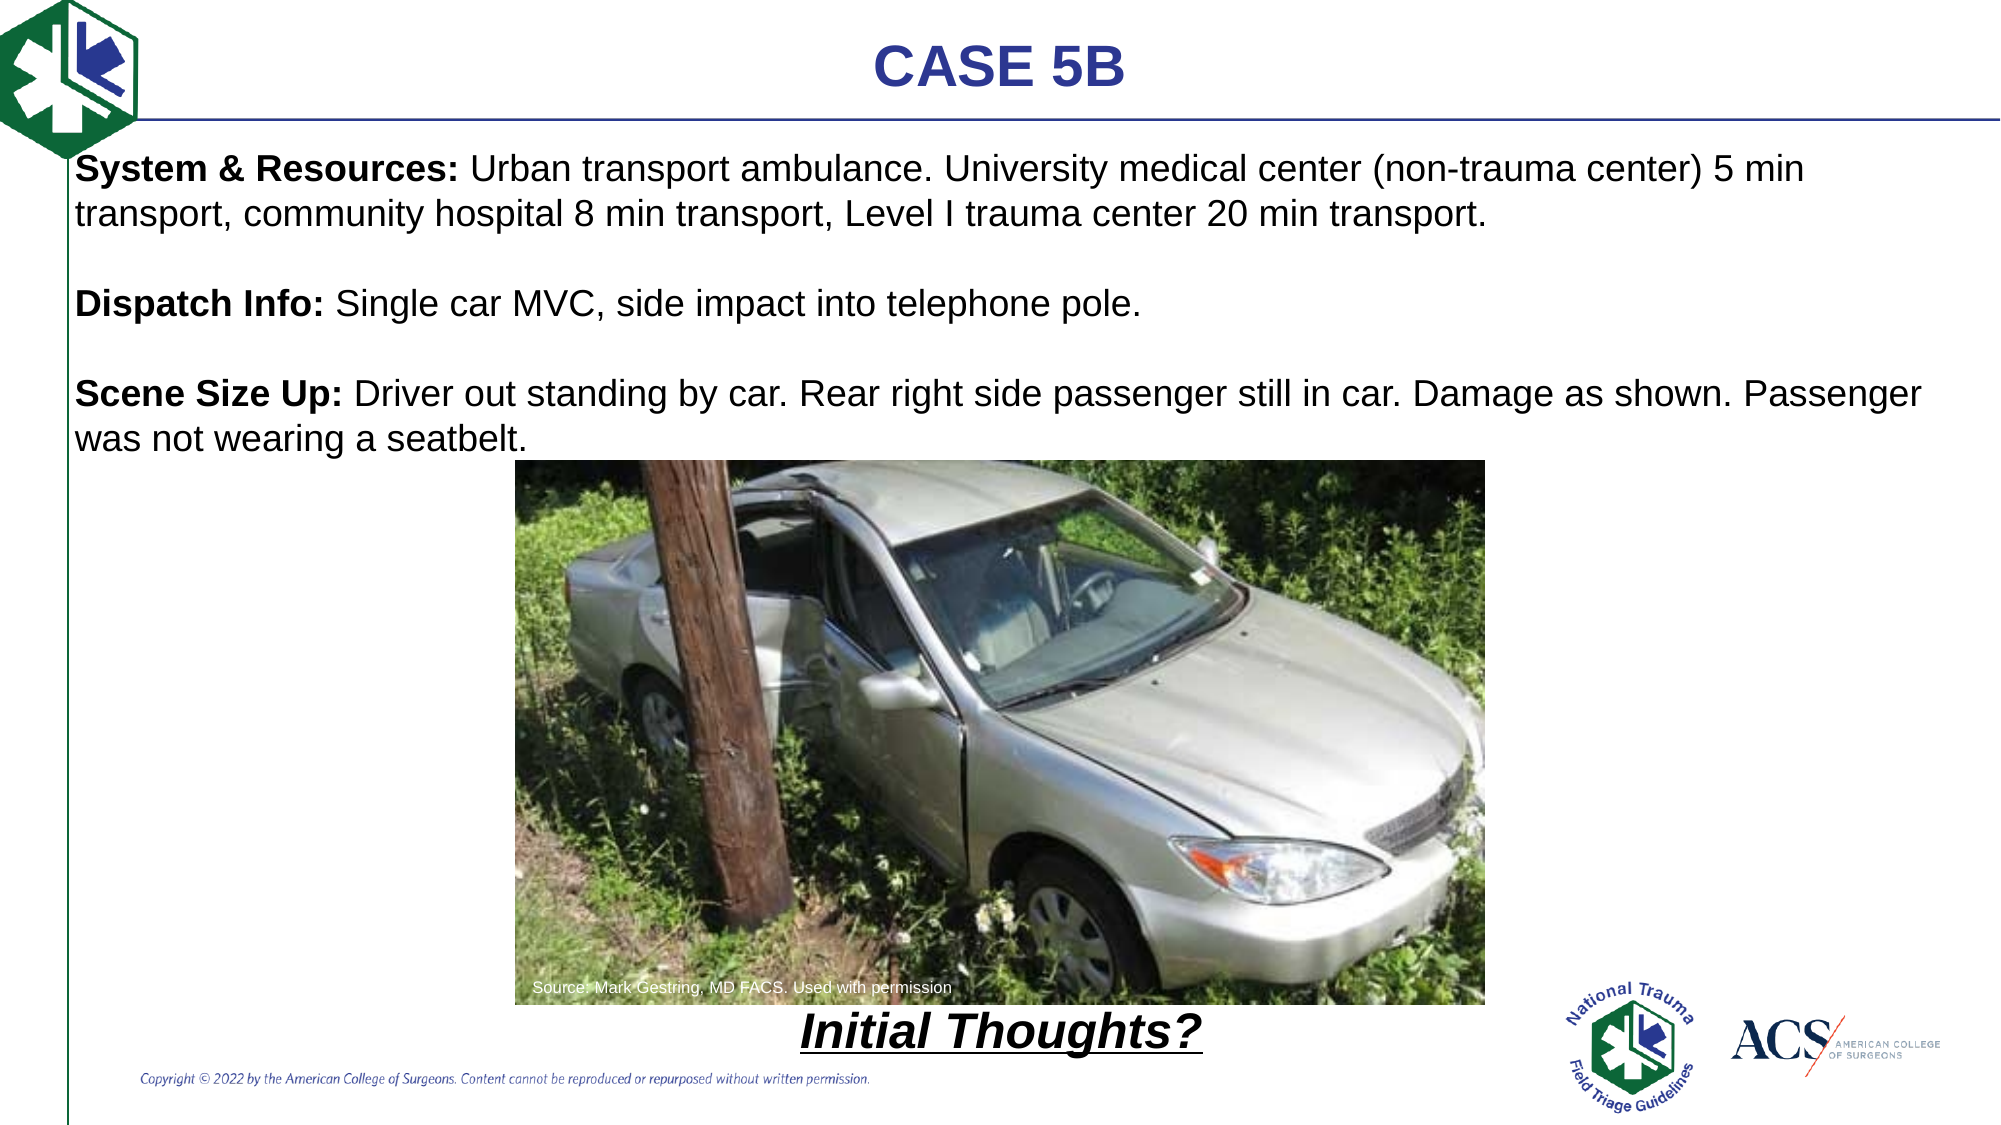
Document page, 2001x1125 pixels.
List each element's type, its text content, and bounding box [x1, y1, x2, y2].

text_box System & Resources: Urban transport ambulance. University medical center (non-trauma center) 5 min transport, community hospital 8 min transport, Level I trauma center 20 min transport. Dispatch Info: Single car MVC, side impact into telephone pole. Scene Size Up: Driver out standing by car. Rear right side passenger still in car. Damage as shown. Passenger was not wearing a seatbelt. Initial Thoughts? [59, 136, 1943, 1067]
picture [515, 460, 1485, 1006]
list Case 5b [0, 20, 2000, 120]
